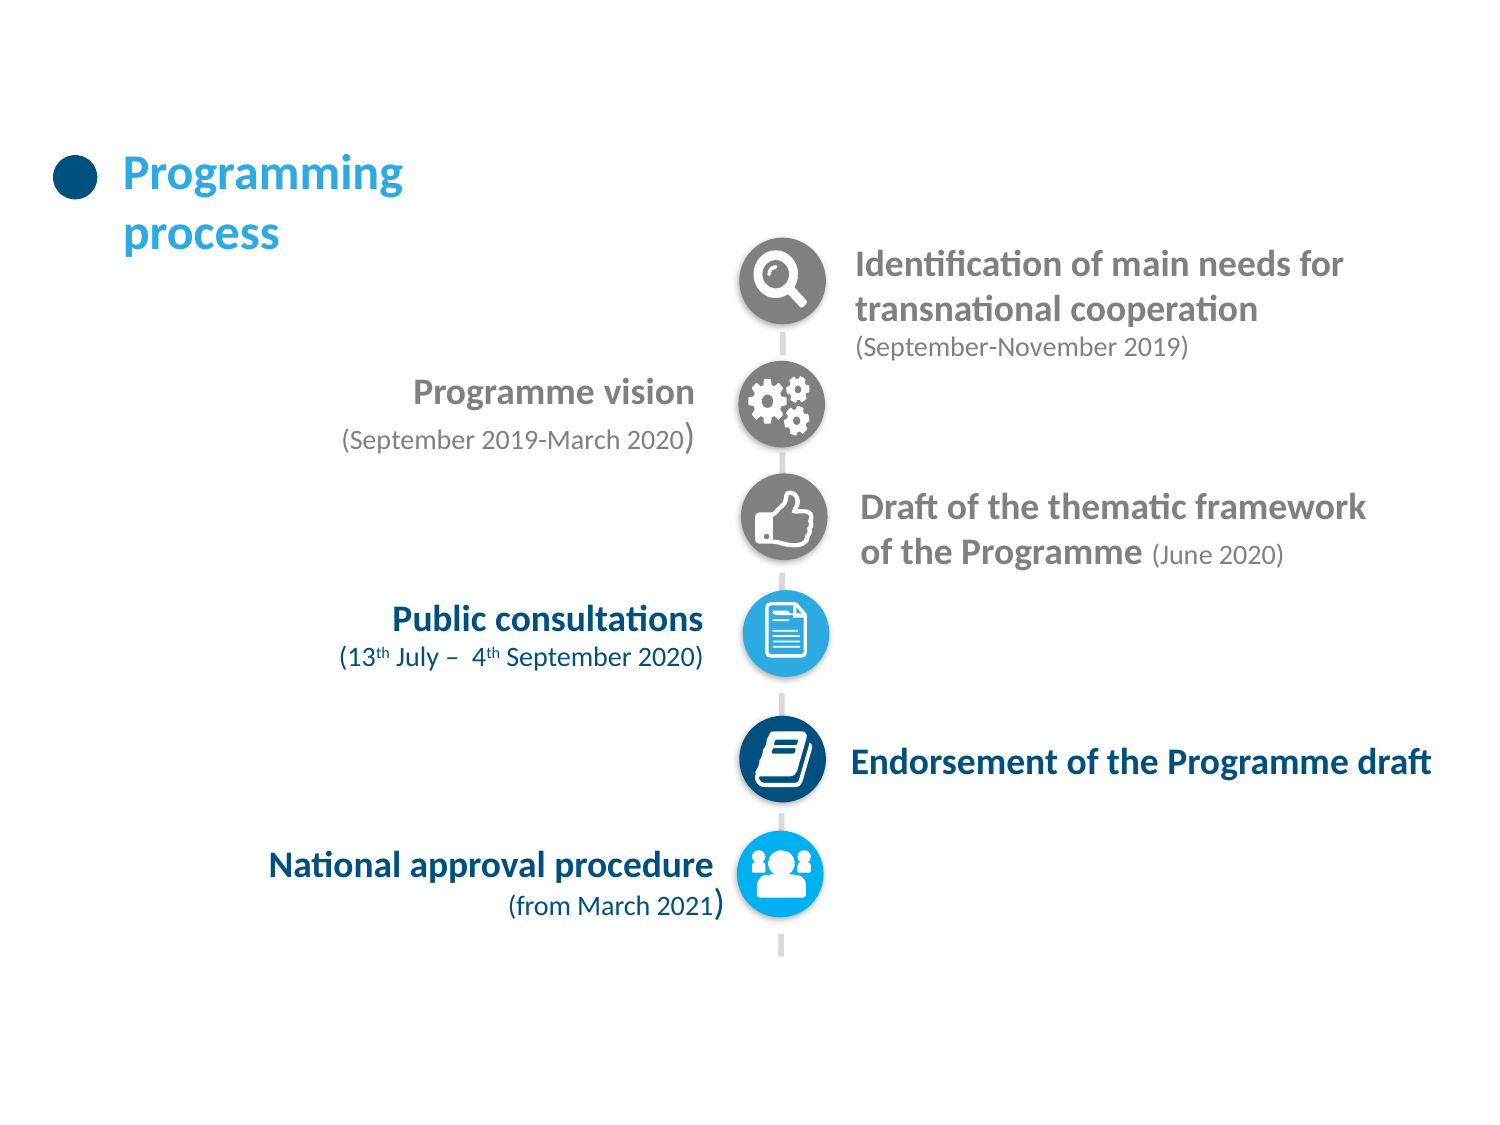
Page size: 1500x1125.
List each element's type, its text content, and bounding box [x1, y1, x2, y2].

text_box [788, 742, 813, 788]
text_box [797, 850, 811, 873]
text_box [737, 360, 775, 448]
text_box [788, 830, 825, 918]
text_box [755, 509, 775, 545]
text_box [756, 852, 775, 898]
text_box [748, 378, 775, 424]
text_box [741, 590, 775, 677]
text_box [736, 830, 775, 918]
text_box National approval procedure [227, 833, 730, 893]
text_box Identification of main needs for transnational cooperation (September-November 2019) [840, 231, 1483, 370]
text_box [788, 589, 831, 678]
text_box [50, 152, 100, 202]
text_box [788, 731, 807, 777]
text_box [740, 473, 775, 560]
text_box [788, 376, 810, 403]
text_box [753, 250, 807, 308]
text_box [780, 666, 784, 969]
text_box [752, 850, 766, 873]
text_box Draft of the thematic framework of the Programme (June 2020) [845, 474, 1500, 580]
text_box [788, 472, 829, 561]
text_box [764, 601, 808, 658]
text_box [788, 360, 826, 448]
text_box Public consultations (13th July – 4th September 2020) [111, 586, 719, 680]
text_box [738, 236, 827, 325]
text_box [755, 731, 775, 788]
text_box Programming process [111, 129, 537, 270]
text_box [738, 715, 775, 803]
text_box [788, 490, 814, 548]
text_box Programme vision (September 2019-March 2020) [0, 359, 719, 712]
text_box [788, 405, 810, 436]
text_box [780, 291, 784, 600]
text_box [788, 852, 806, 898]
text_box Endorsement of the Programme draft [798, 729, 1448, 1037]
text_box (from March 2021) [493, 870, 749, 930]
text_box [788, 715, 827, 803]
